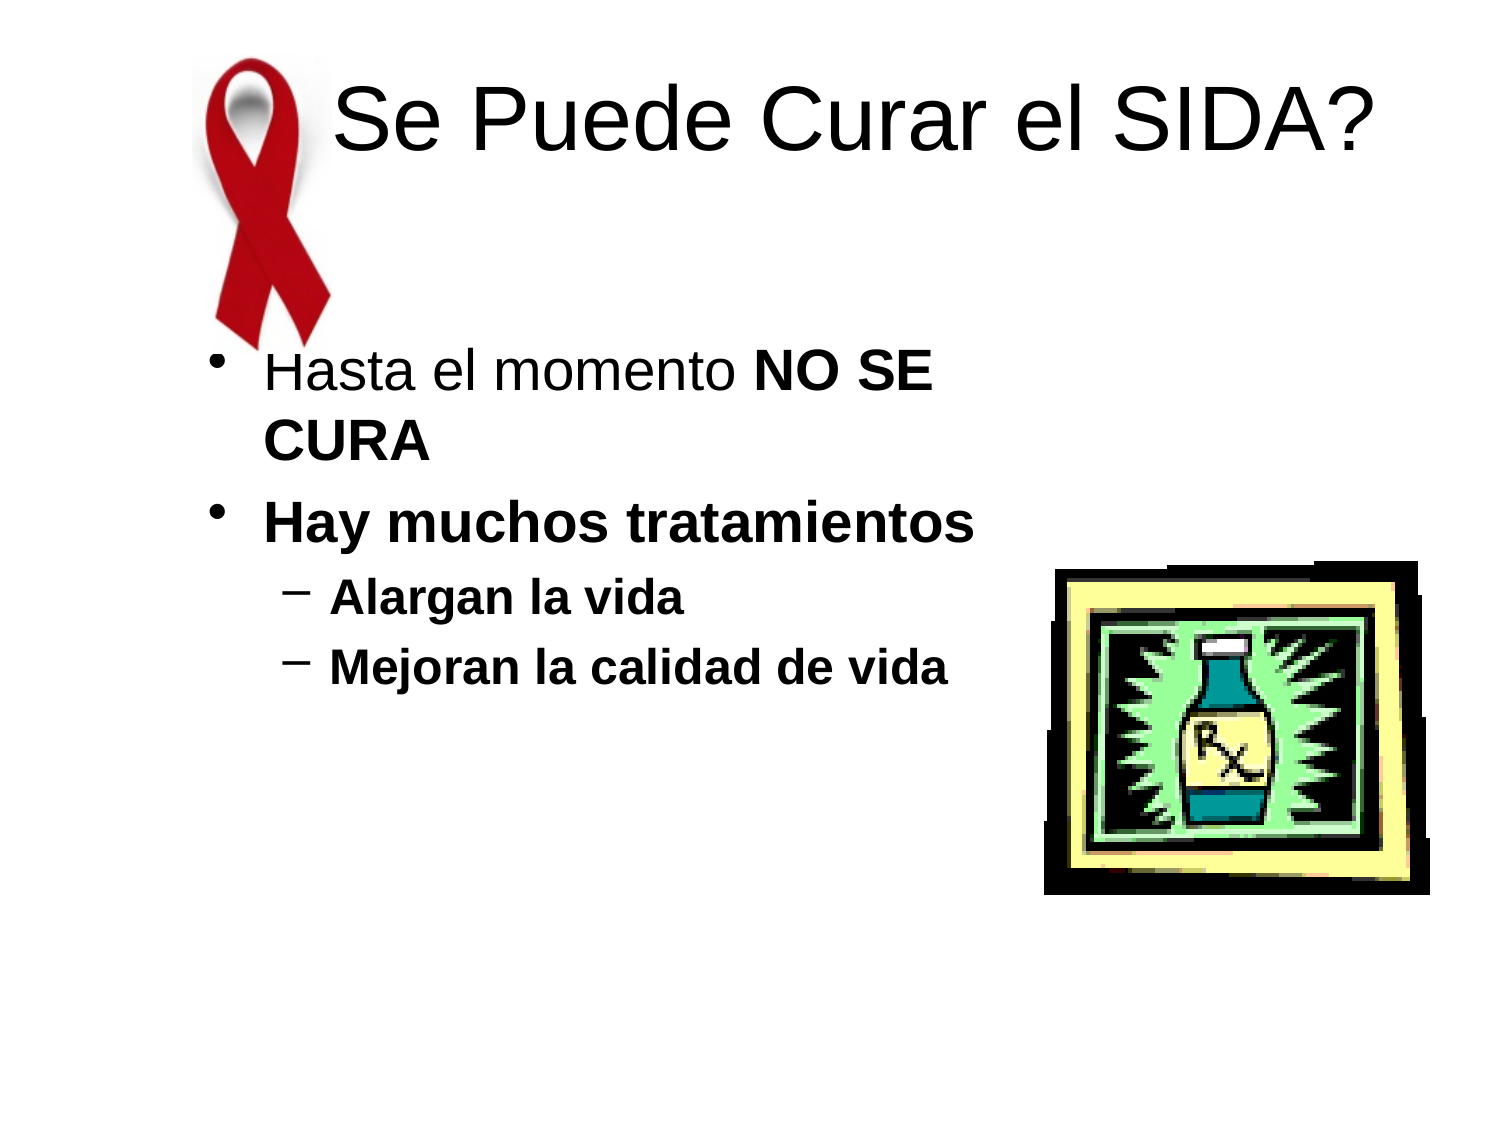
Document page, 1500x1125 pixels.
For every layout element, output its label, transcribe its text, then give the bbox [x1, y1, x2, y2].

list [192, 54, 332, 354]
list Hasta el momento NO SE CURA Hay muchos tratamientos Alargan la vida Mejoran la calidad de vida [192, 324, 1045, 951]
picture [1044, 561, 1430, 895]
title ¿Se Puede Curar el SIDA? [335, 74, 1465, 263]
